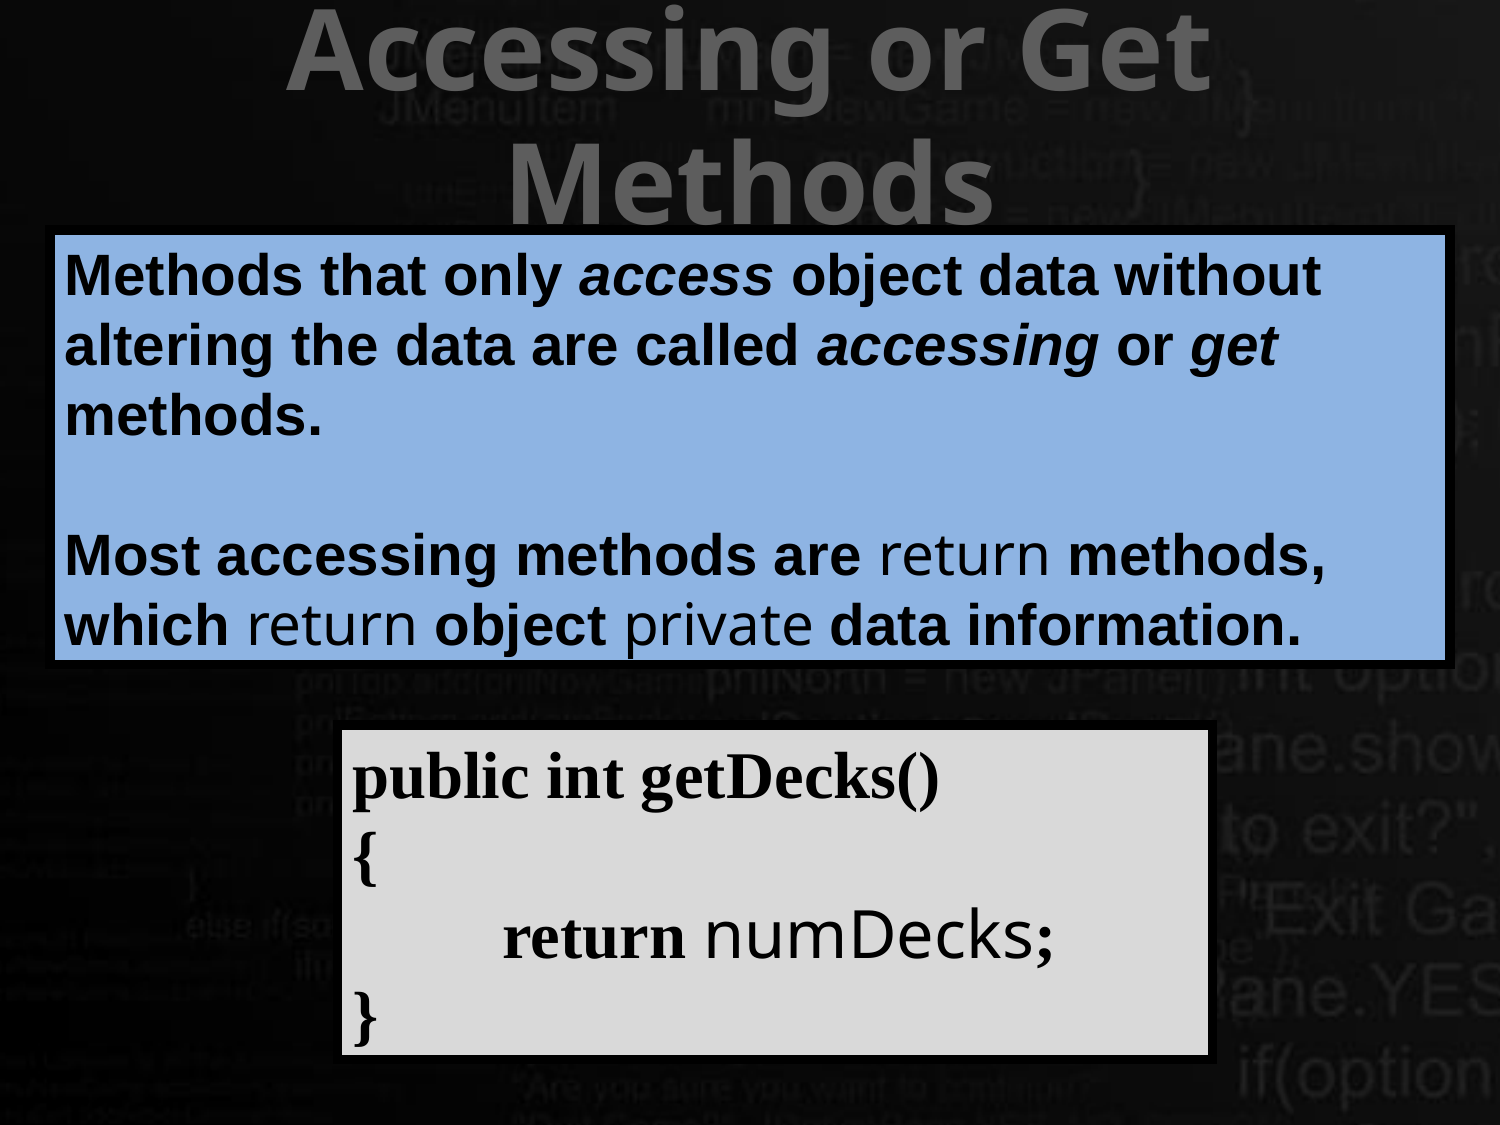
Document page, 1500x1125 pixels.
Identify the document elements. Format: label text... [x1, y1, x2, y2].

text_box public int getDecks() { return numDecks; } [337, 724, 1213, 1060]
picture [0, 0, 1500, 1125]
text_box Methods that only access object data without altering the data are called accessing or get methods. Most accessing methods are return methods, which return object private data information. [50, 229, 1450, 665]
title Accessing or Get Methods [132, 0, 1368, 256]
